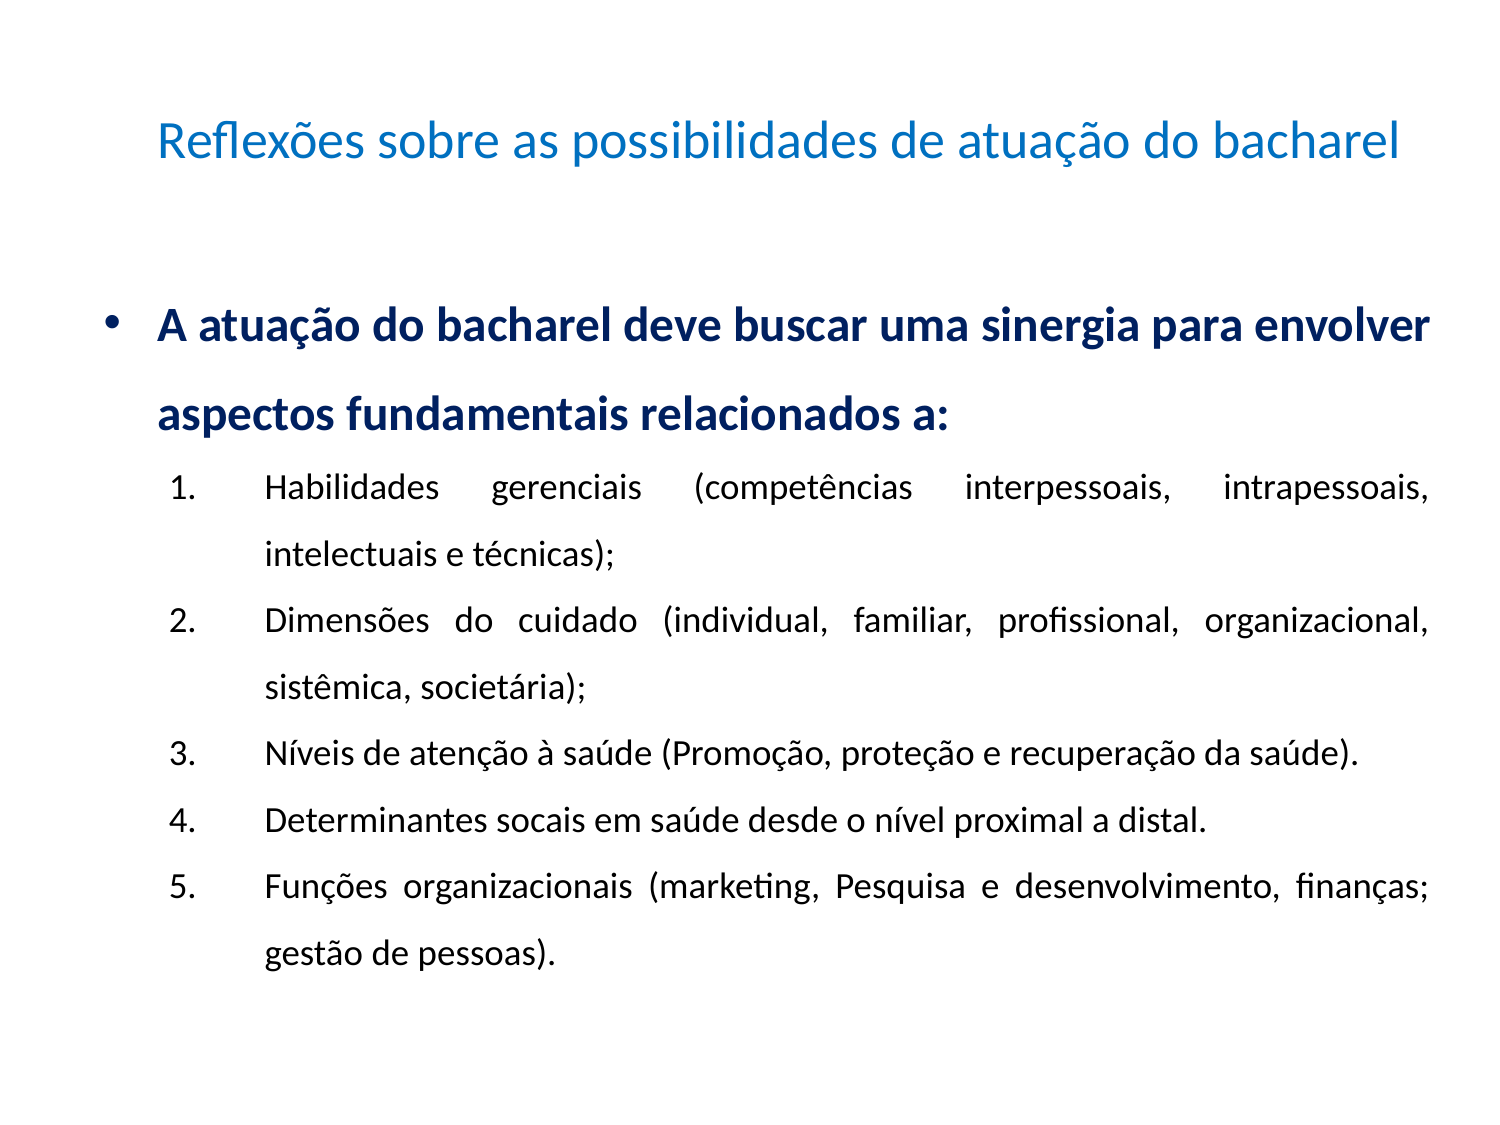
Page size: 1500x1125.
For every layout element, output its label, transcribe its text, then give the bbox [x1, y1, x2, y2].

list A atuação do bacharel deve buscar uma sinergia para envolver aspectos fundamentais relacionados a: Habilidades gerenciais (competências interpessoais, intrapessoais, intelectuais e técnicas); Dimensões do cuidado (individual, familiar, profissional, organizacional, sistêmica, societária); Níveis de atenção à saúde (Promoção, proteção e recuperação da saúde). Determinantes socais em saúde desde o nível proximal a distal. Funções organizacionais (marketing, Pesquisa e desenvolvimento, finanças; gestão de pessoas). [88, 255, 1447, 989]
title Reflexões sobre as possibilidades de atuação do bacharel [123, 76, 1436, 197]
